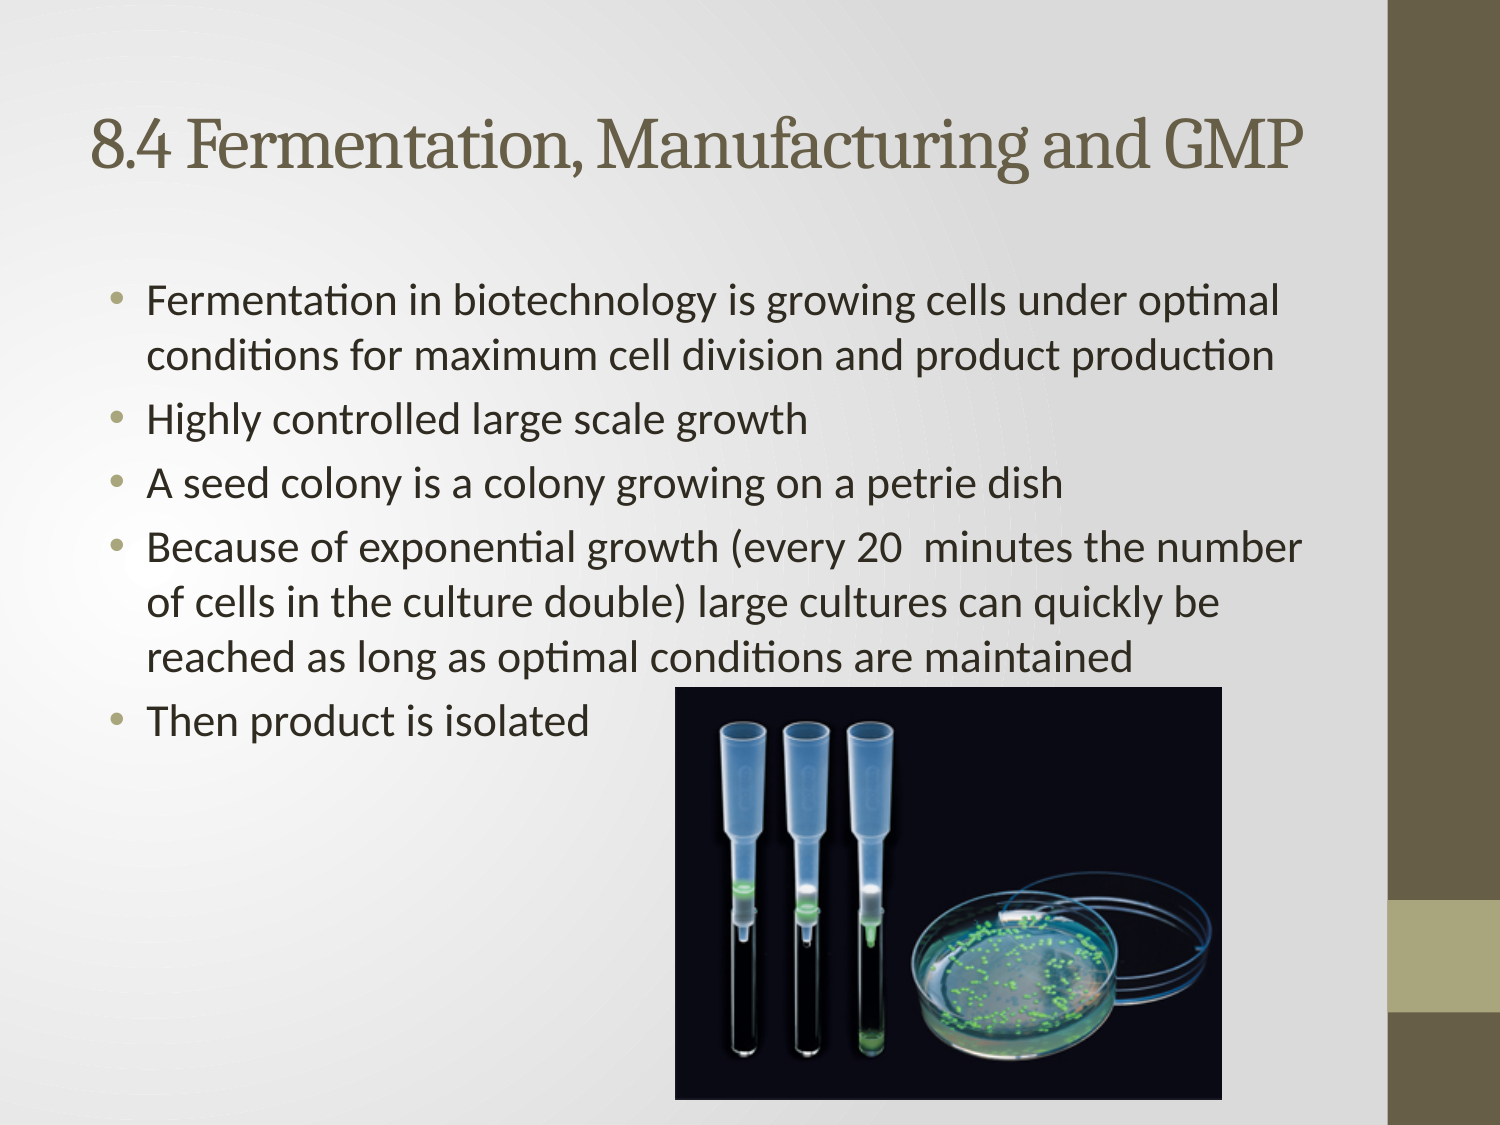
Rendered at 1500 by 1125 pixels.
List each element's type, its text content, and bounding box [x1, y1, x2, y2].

list Fermentation in biotechnology is growing cells under optimal conditions for maximum cell division and product production Highly controlled large scale growth A seed colony is a colony growing on a petrie dish Because of exponential growth (every 20 minutes the number of cells in the culture double) large cultures can quickly be reached as long as optimal conditions are maintained Then product is isolated [75, 262, 1325, 1050]
picture [674, 686, 1223, 1101]
title 8.4 Fermentation, Manufacturing and GMP [75, 45, 1325, 233]
